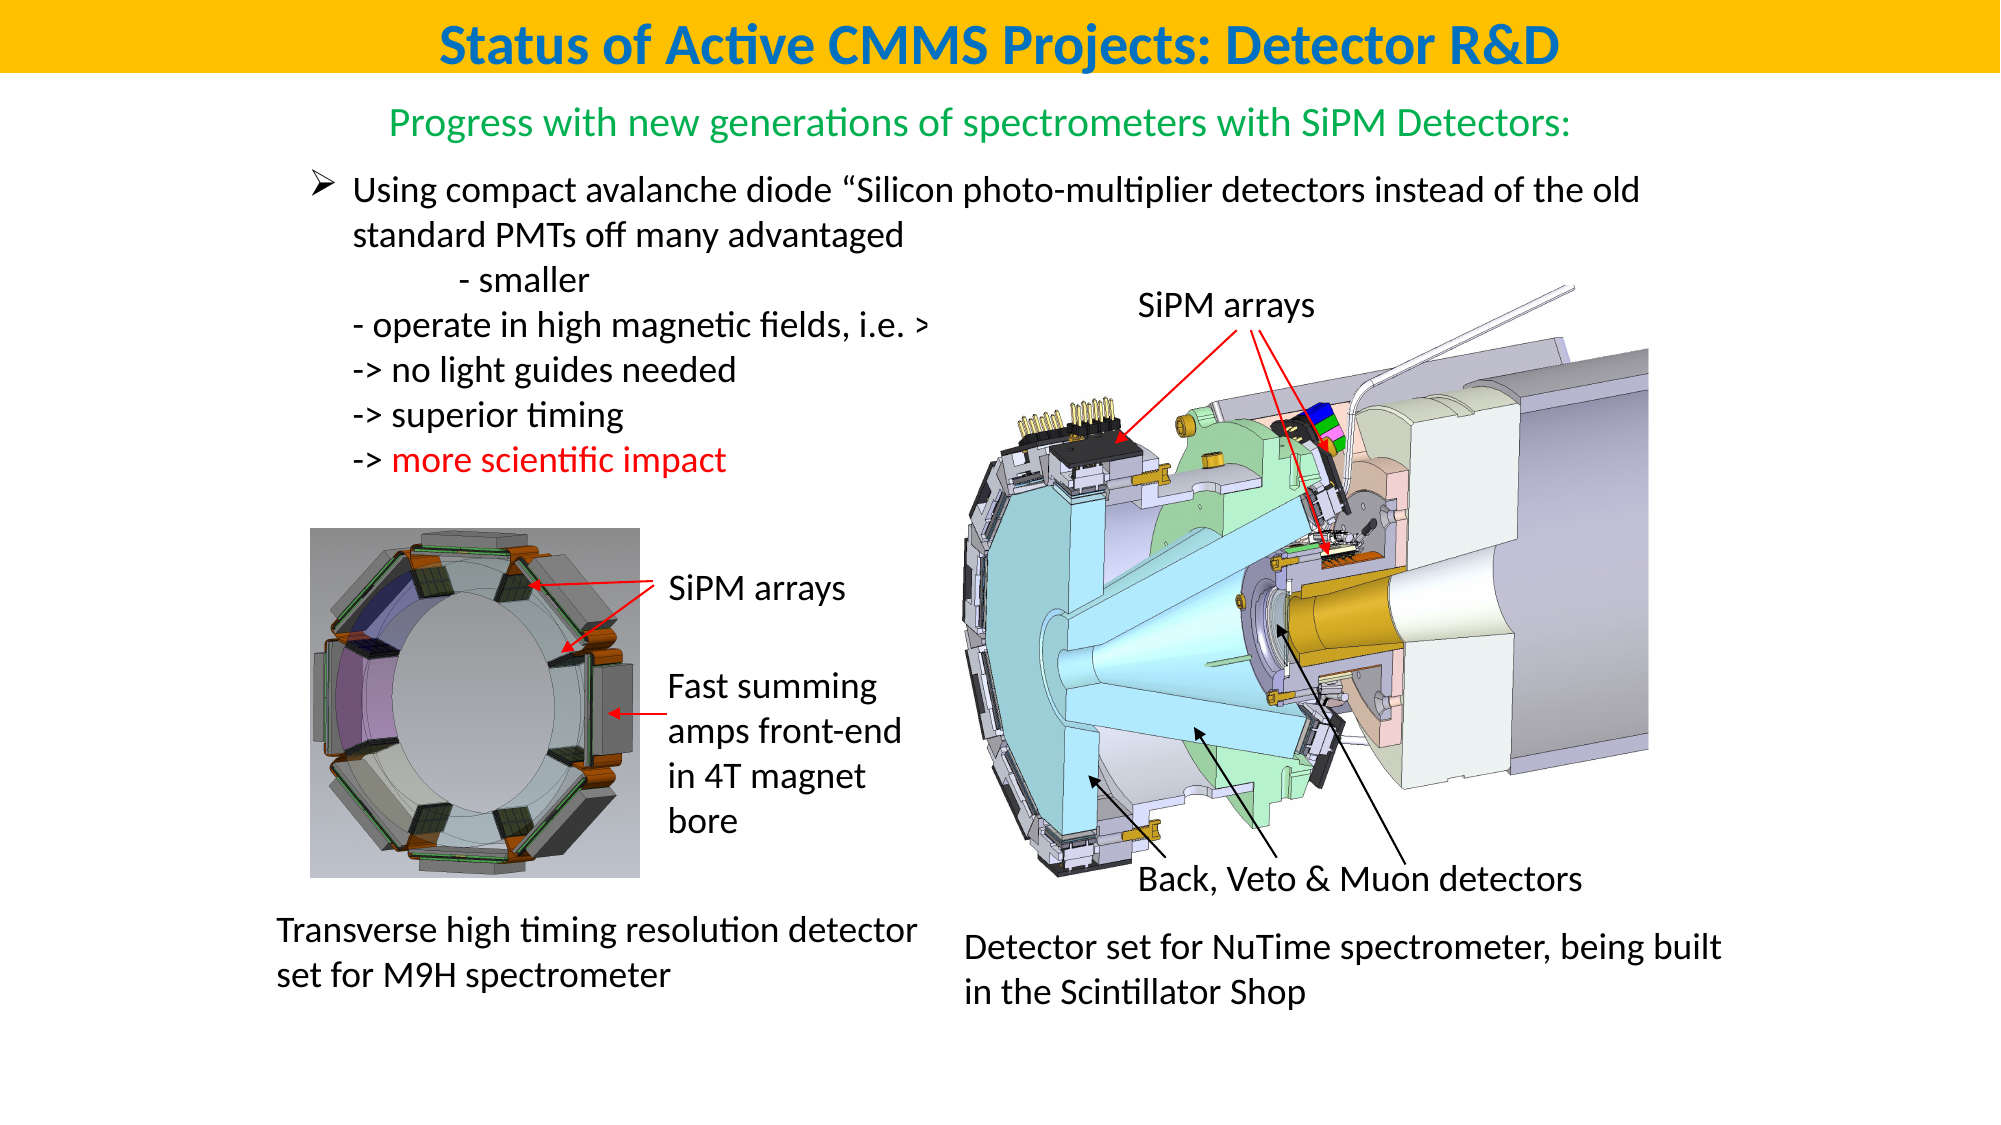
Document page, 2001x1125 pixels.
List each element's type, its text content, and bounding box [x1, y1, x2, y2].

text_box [527, 581, 653, 586]
text_box Status of Active CMMS Projects: Detector R&D [0, 0, 2000, 73]
text_box Transverse high timing resolution detector set for M9H spectrometer [261, 897, 950, 1003]
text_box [1193, 726, 1276, 858]
picture [927, 271, 1665, 898]
text_box Back, Veto & Muon detectors [1123, 847, 1741, 907]
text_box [1276, 623, 1406, 865]
text_box SiPM arrays [653, 555, 897, 616]
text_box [1088, 775, 1166, 858]
text_box Fast summing amps front-end in 4T magnet bore [652, 654, 927, 849]
text_box Progress with new generations of spectrometers with SiPM Detectors: Using compact avalanche diode “Silicon photo-multiplier detectors instead of the old standard PMTs off many advantaged - smaller - operate in high magnetic fields, i.e. > 9T -> no light guides needed -> superior timing -> more scientific impact [249, 87, 1712, 488]
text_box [1114, 330, 1237, 444]
text_box Detector set for NuTime spectrometer, being built in the Scintillator Shop [949, 914, 1741, 1020]
picture [310, 528, 640, 878]
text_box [1250, 330, 1329, 556]
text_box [560, 585, 654, 653]
